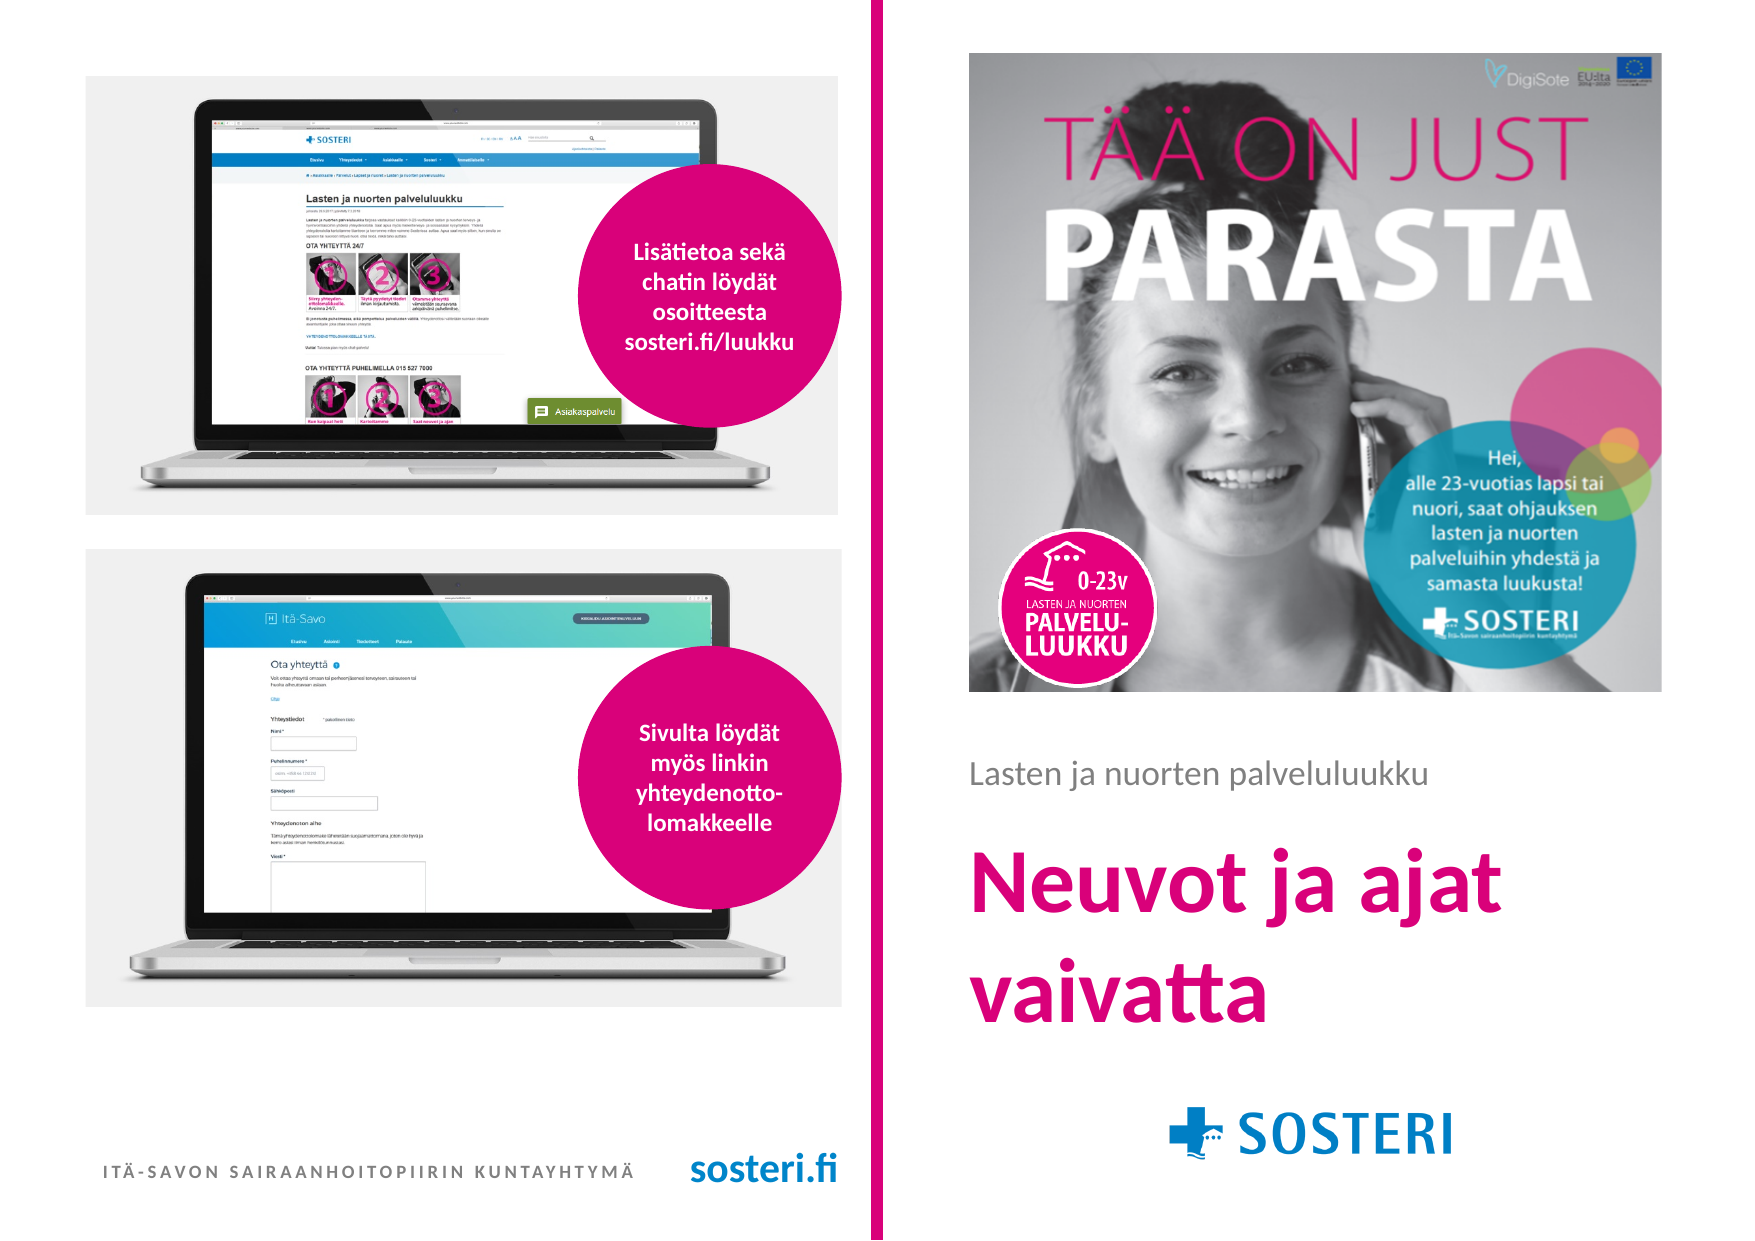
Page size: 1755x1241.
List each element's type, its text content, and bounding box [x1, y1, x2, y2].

picture [85, 549, 842, 1007]
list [85, 76, 839, 516]
picture [968, 52, 1662, 692]
picture [1152, 1088, 1468, 1178]
picture [517, 371, 630, 425]
list Lasten ja nuorten palveluluukku [952, 641, 1667, 801]
title Neuvot ja ajat vaivatta [952, 813, 1667, 1047]
